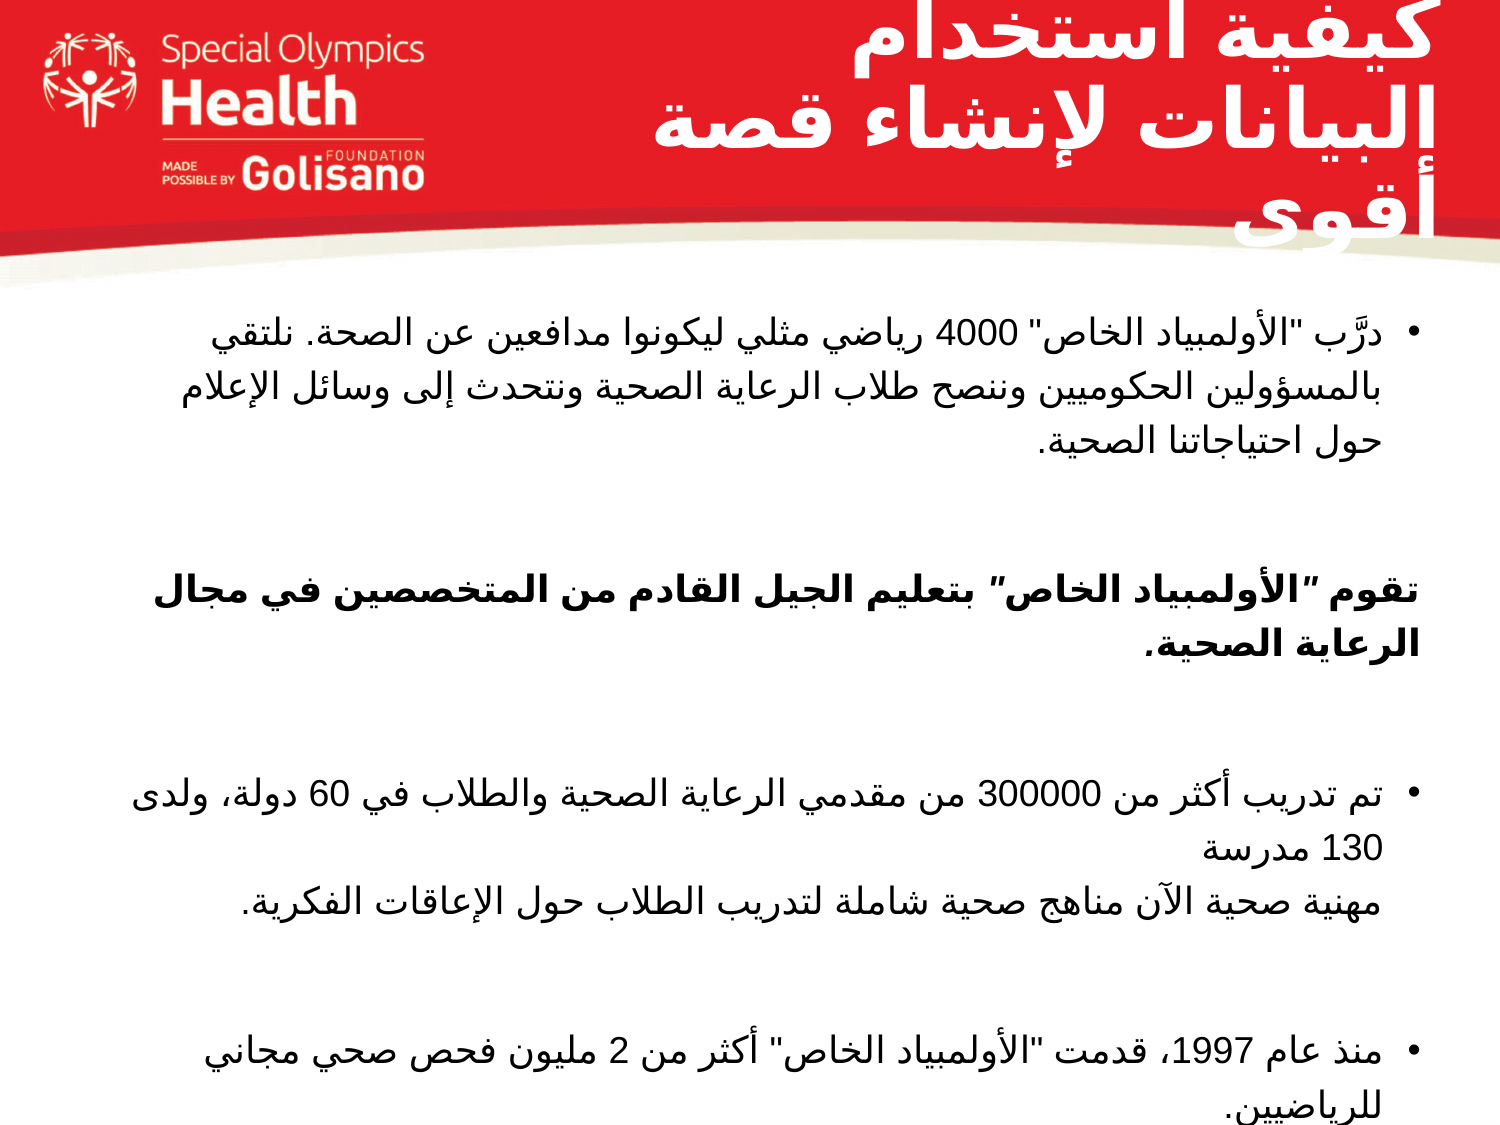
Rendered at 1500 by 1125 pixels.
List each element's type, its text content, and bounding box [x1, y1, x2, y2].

picture [0, 0, 1500, 1125]
list درَّب "الأولمبياد الخاص" 4000 رياضي مثلي ليكونوا مدافعين عن الصحة. نلتقي بالمسؤولين الحكوميين وننصح طلاب الرعاية الصحية ونتحدث إلى وسائل الإعلام حول احتياجاتنا الصحية. تقوم "الأولمبياد الخاص" بتعليم الجيل القادم من المتخصصين في مجال الرعاية الصحية. تم تدريب أكثر من 300000 من مقدمي الرعاية الصحية والطلاب في 60 دولة، ولدى 130 مدرسة مهنية صحية الآن مناهج صحية شاملة لتدريب الطلاب حول الإعاقات الفكرية. منذ عام 1997، قدمت "الأولمبياد الخاص" أكثر من 2 مليون فحص صحي مجاني للرياضيين. من يخضع لفحصين على الأقل يُظهر تحسنًا في صحته. [86, 291, 1436, 979]
title كيفية استخدام البيانات لإنشاء قصة أقوى [620, 45, 1457, 198]
text_box [23, 63, 69, 110]
